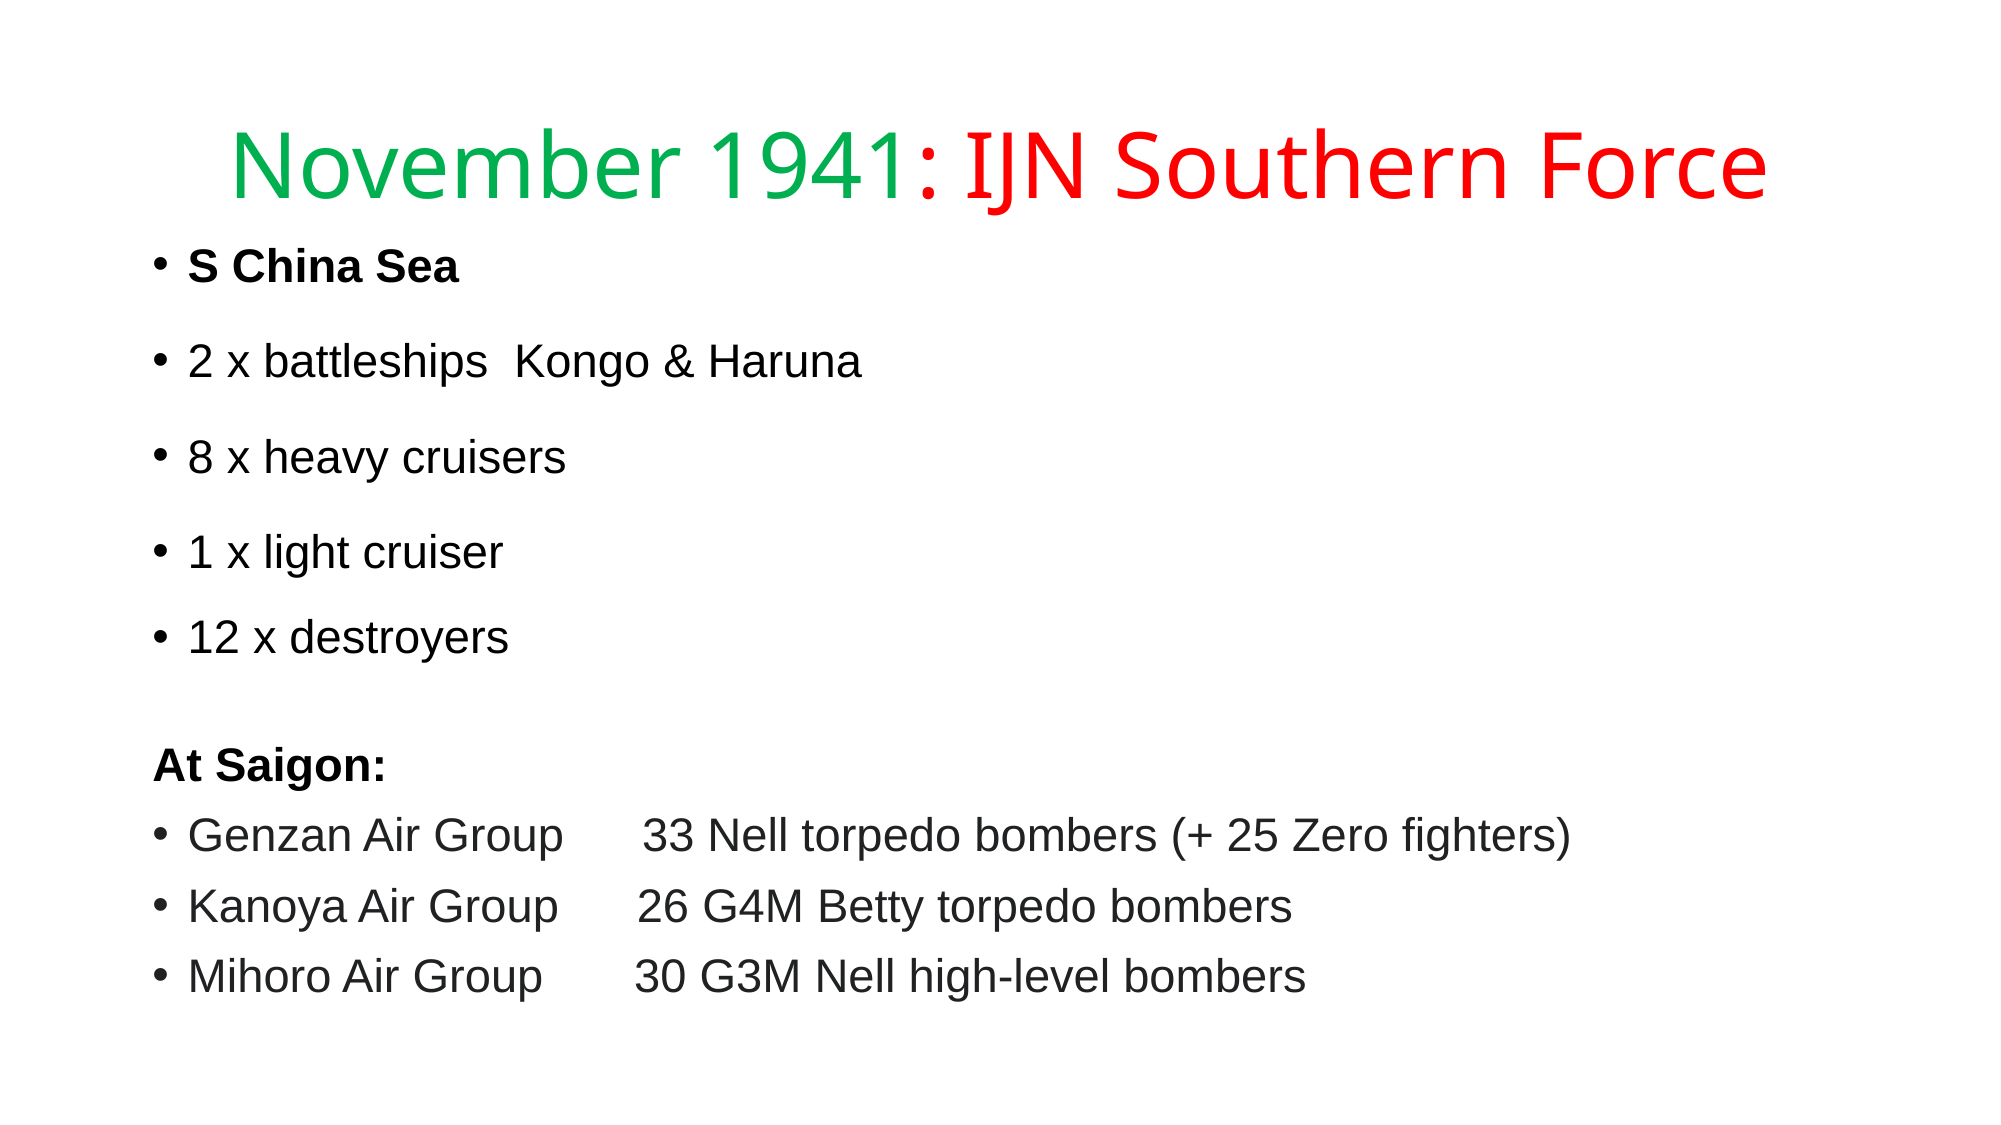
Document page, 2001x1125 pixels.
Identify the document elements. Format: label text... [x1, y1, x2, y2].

title November 1941: IJN Southern Force [137, 59, 1863, 223]
list S China Sea 2 x battleships Kongo & Haruna 8 x heavy cruisers 1 x light cruiser 12 x destroyers At Saigon: Genzan Air Group 33 Nell torpedo bombers (+ 25 Zero fighters) Kanoya Air Group 26 G4M Betty torpedo bombers Mihoro Air Group 30 G3M Nell high-level bombers [137, 223, 1863, 1014]
